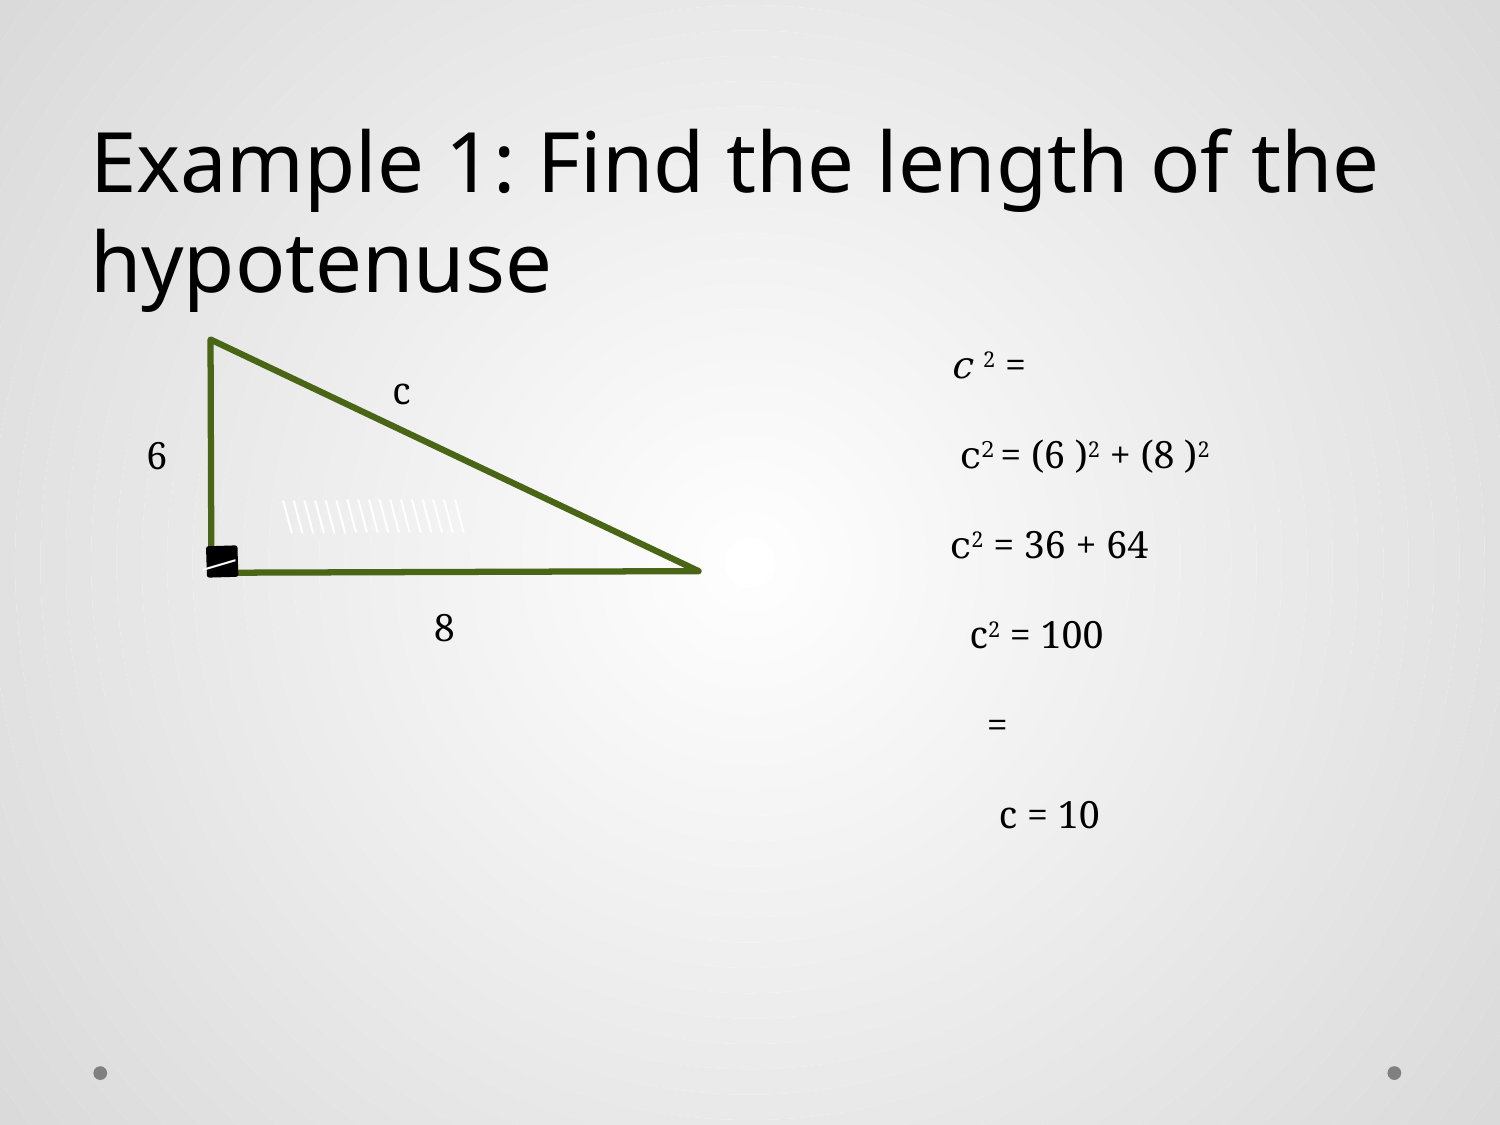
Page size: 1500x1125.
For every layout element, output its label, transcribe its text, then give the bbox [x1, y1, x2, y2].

text_box 8 [419, 596, 573, 657]
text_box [208, 338, 699, 576]
text_box 6 [131, 424, 203, 485]
list Example 1: Find the length of the hypotenuse [75, 101, 1425, 433]
